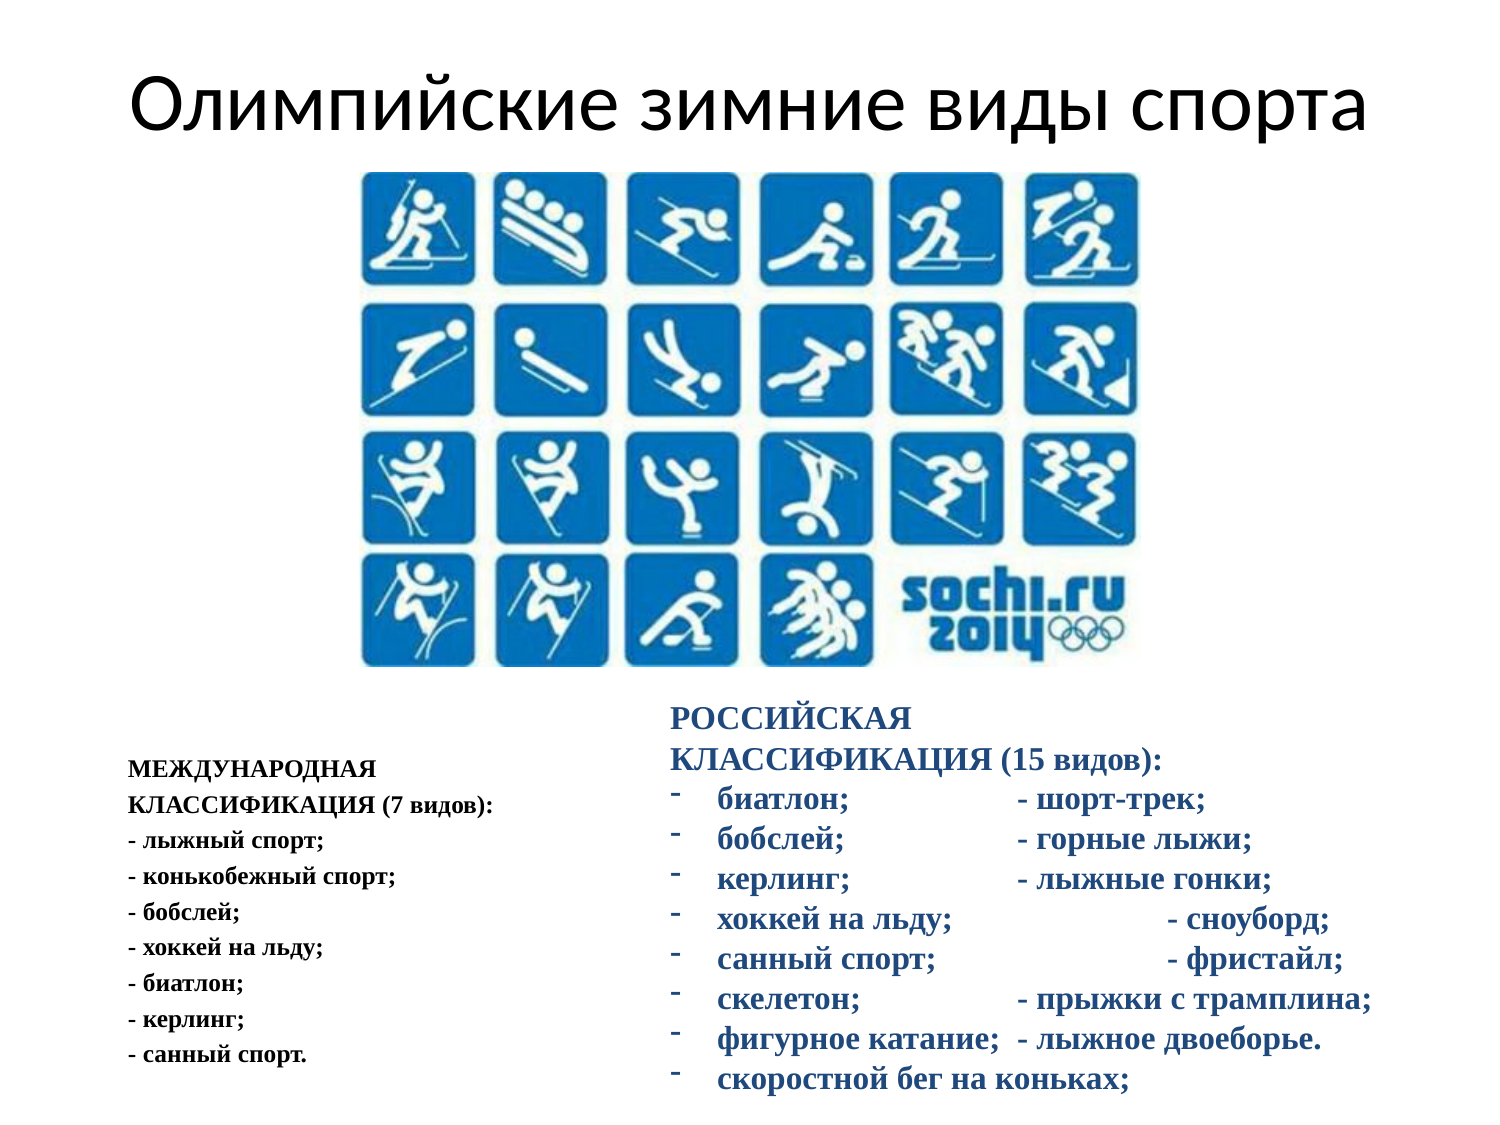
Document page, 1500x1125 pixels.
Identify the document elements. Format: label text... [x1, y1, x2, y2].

title Олимпийские зимние виды спорта [75, 0, 1425, 201]
picture [359, 172, 1141, 667]
list МЕЖДУНАРОДНАЯ КЛАССИФИКАЦИЯ (7 видов): - лыжный спорт; - конькобежный спорт; - бобслей; - хоккей на льду; - биатлон; - керлинг; - санный спорт. [64, 438, 644, 1083]
text_box РОССИЙСКАЯ КЛАССИФИКАЦИЯ (15 видов): биатлон; - шорт-трек; бобслей; - горные лыжи; керлинг; - лыжные гонки; хоккей на льду; - сноуборд; санный спорт; - фристайл; скелетон; - прыжки с трамплина; фигурное катание; - лыжное двоеборье. скоростной бег на коньках; [655, 689, 1500, 1125]
